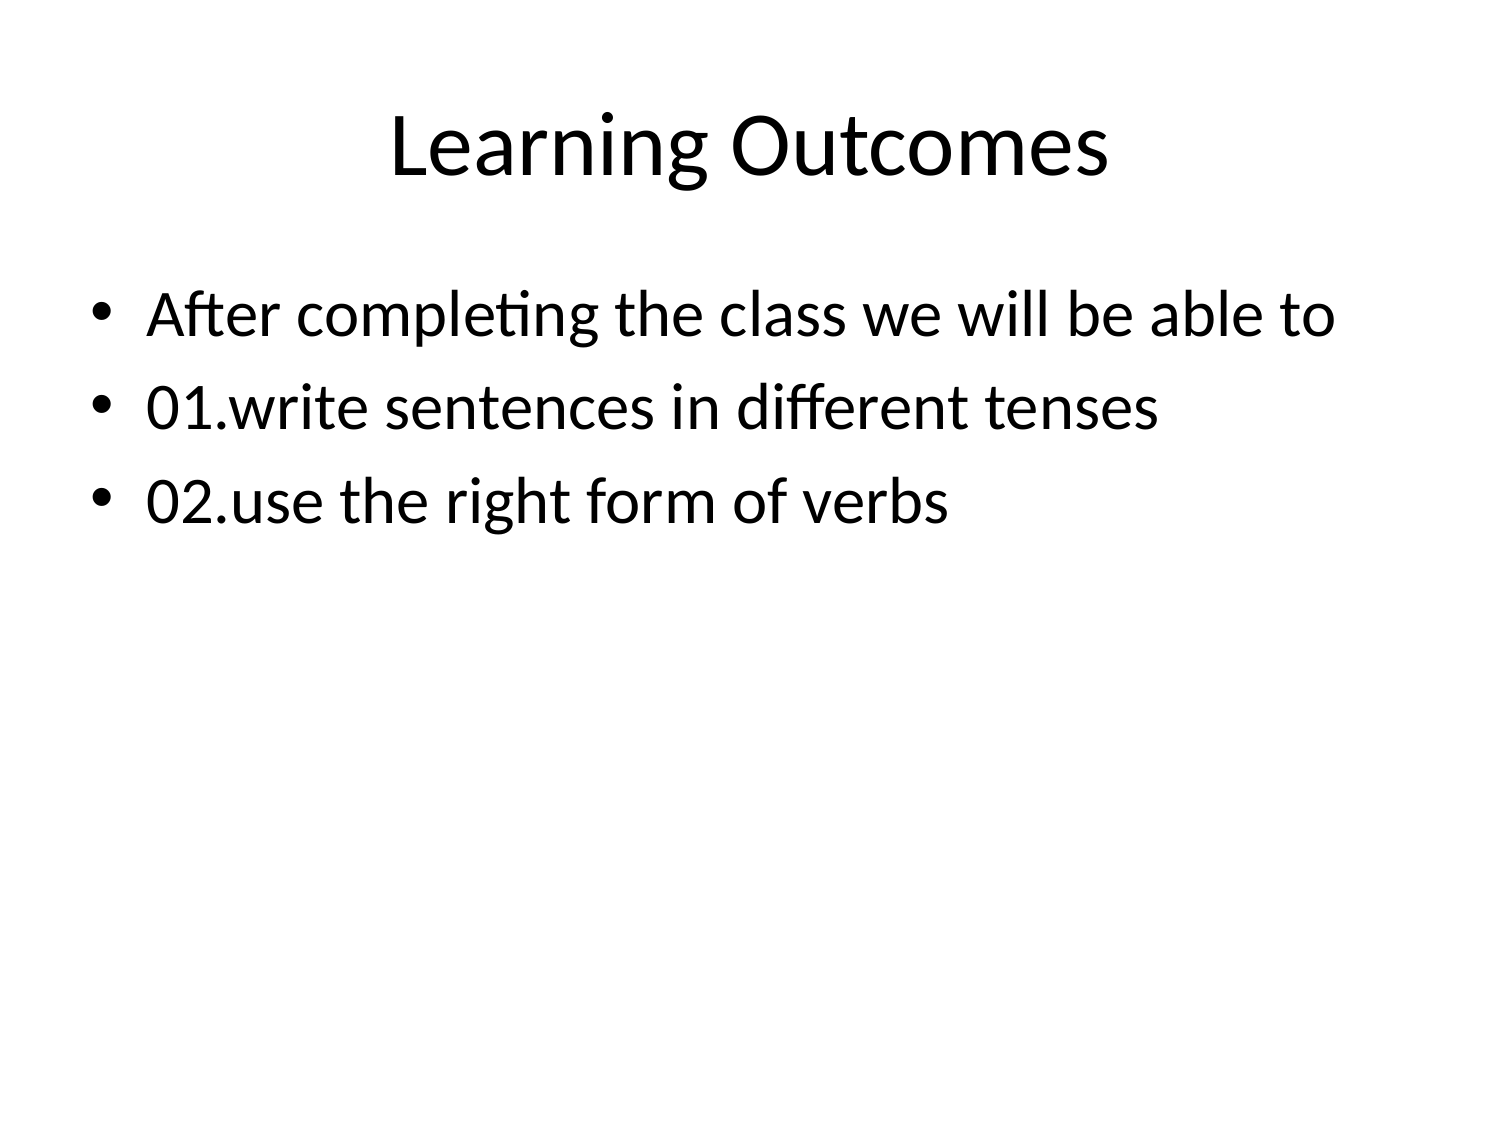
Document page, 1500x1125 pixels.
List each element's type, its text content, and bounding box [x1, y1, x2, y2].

list After completing the class we will be able to 01.write sentences in different tenses 02.use the right form of verbs [75, 262, 1425, 1005]
title Learning Outcomes [75, 45, 1425, 233]
